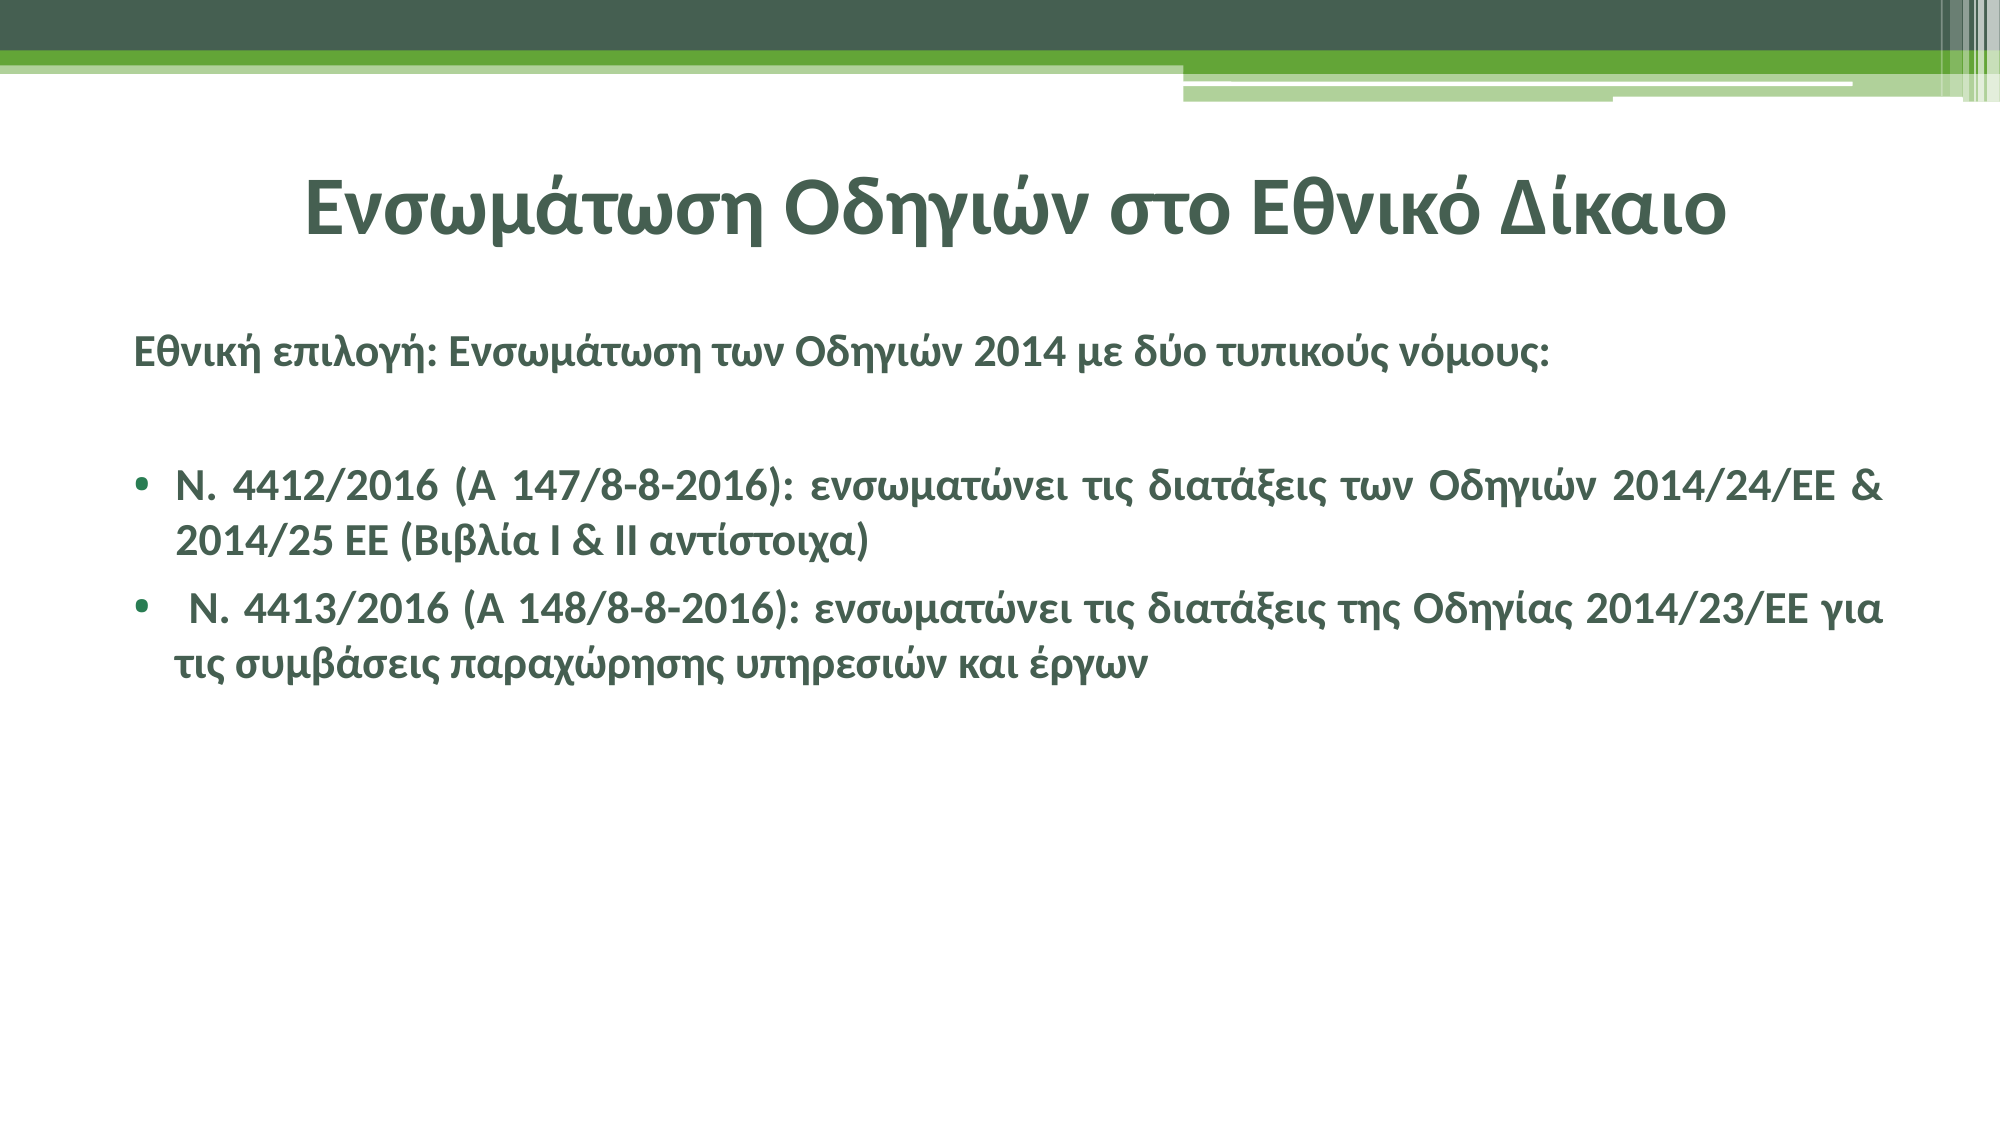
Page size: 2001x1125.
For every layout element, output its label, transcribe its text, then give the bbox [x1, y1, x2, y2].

title Ενσωμάτωση Οδηγιών στο Εθνικό Δίκαιο [132, 107, 1900, 296]
list Εθνική επιλογή: Ενσωμάτωση των Οδηγιών 2014 με δύο τυπικούς νόμους: Ν. 4412/2016 (Α 147/8-8-2016): ενσωματώνει τις διατάξεις των Οδηγιών 2014/24/ΕΕ & 2014/25 ΕΕ (Βιβλία Ι & ΙΙ αντίστοιχα) Ν. 4413/2016 (Α 148/8-8-2016): ενσωματώνει τις διατάξεις της Οδηγίας 2014/23/ΕΕ για τις συμβάσεις παραχώρησης υπηρεσιών και έργων [100, 312, 1900, 1079]
